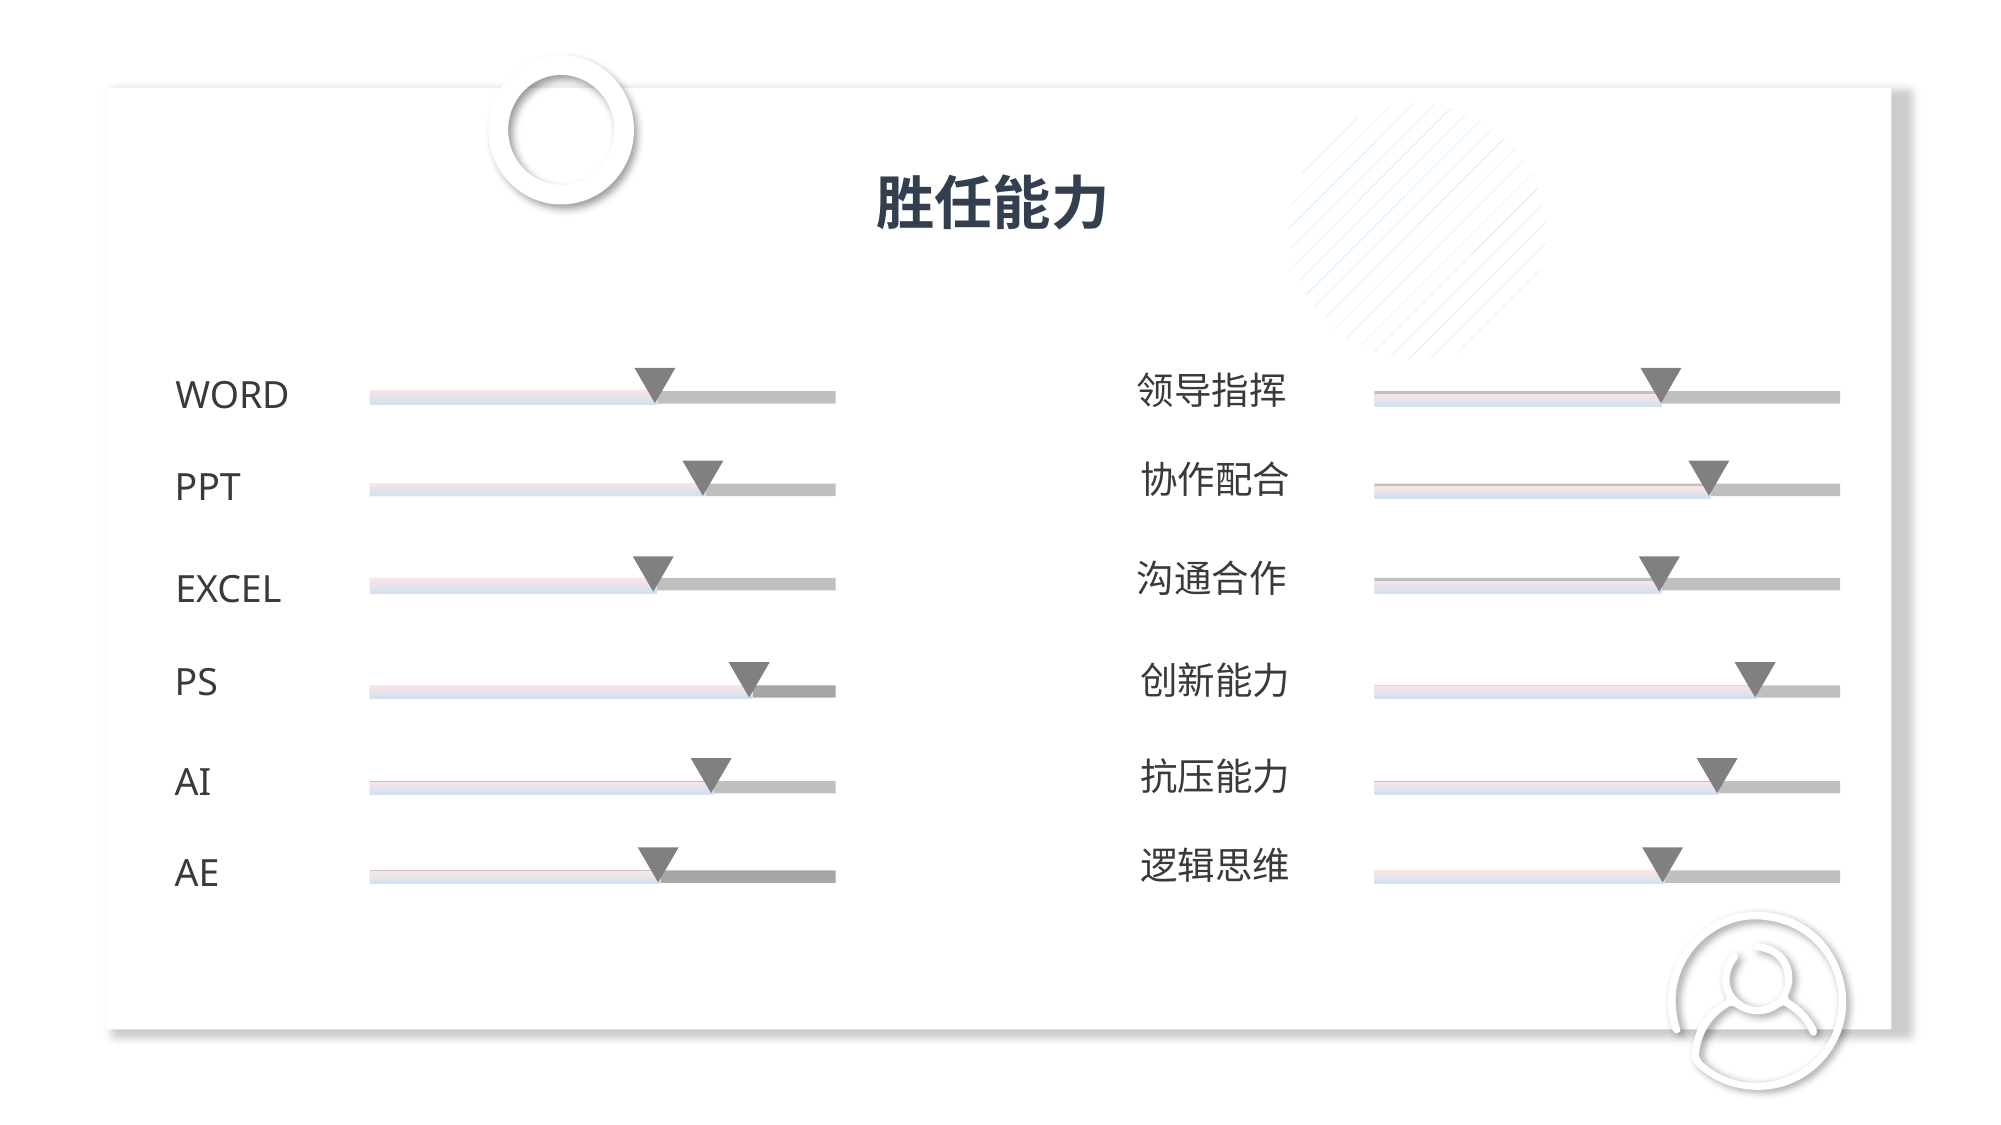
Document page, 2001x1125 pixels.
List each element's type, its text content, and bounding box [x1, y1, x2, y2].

text_box [1668, 928, 1721, 1034]
text_box [1287, 102, 1548, 359]
text_box [1691, 928, 1847, 1090]
text_box 胜任能力 [861, 158, 1189, 244]
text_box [159, 359, 1841, 928]
text_box [497, 63, 626, 196]
